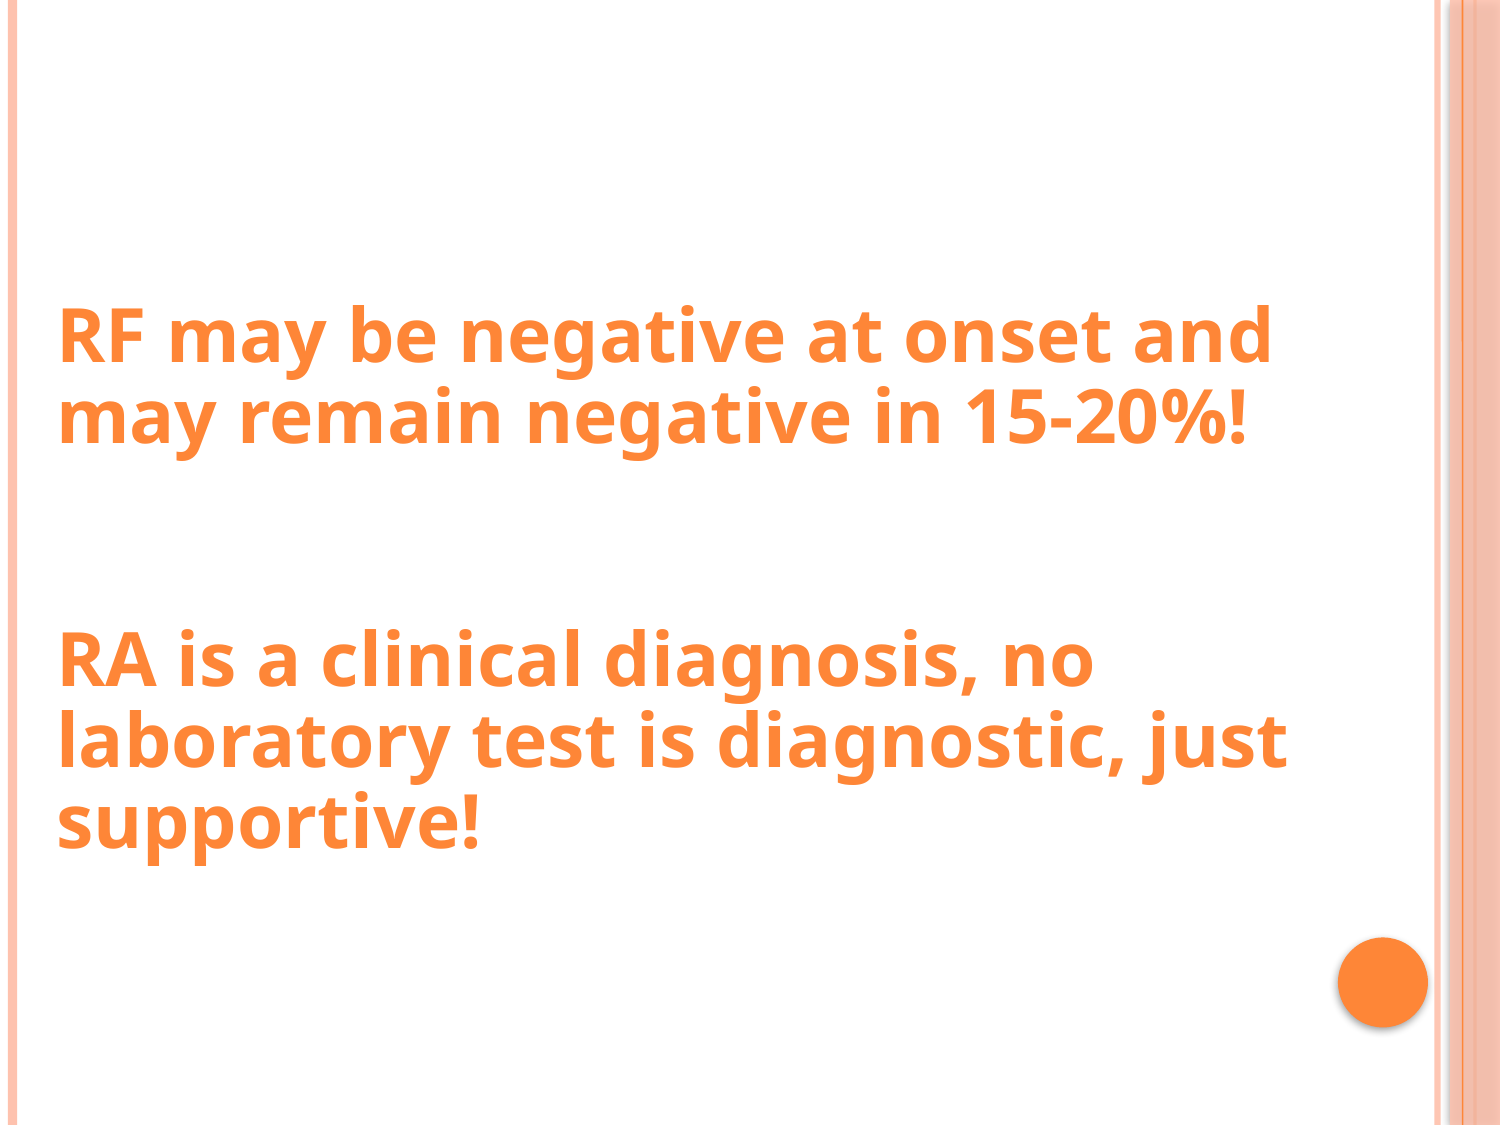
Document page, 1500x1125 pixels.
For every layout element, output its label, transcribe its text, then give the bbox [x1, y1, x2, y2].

text_box RF may be negative at onset and may remain negative in 15-20%! RA is a clinical diagnosis, no laboratory test is diagnostic, just supportive! [41, 290, 1412, 873]
